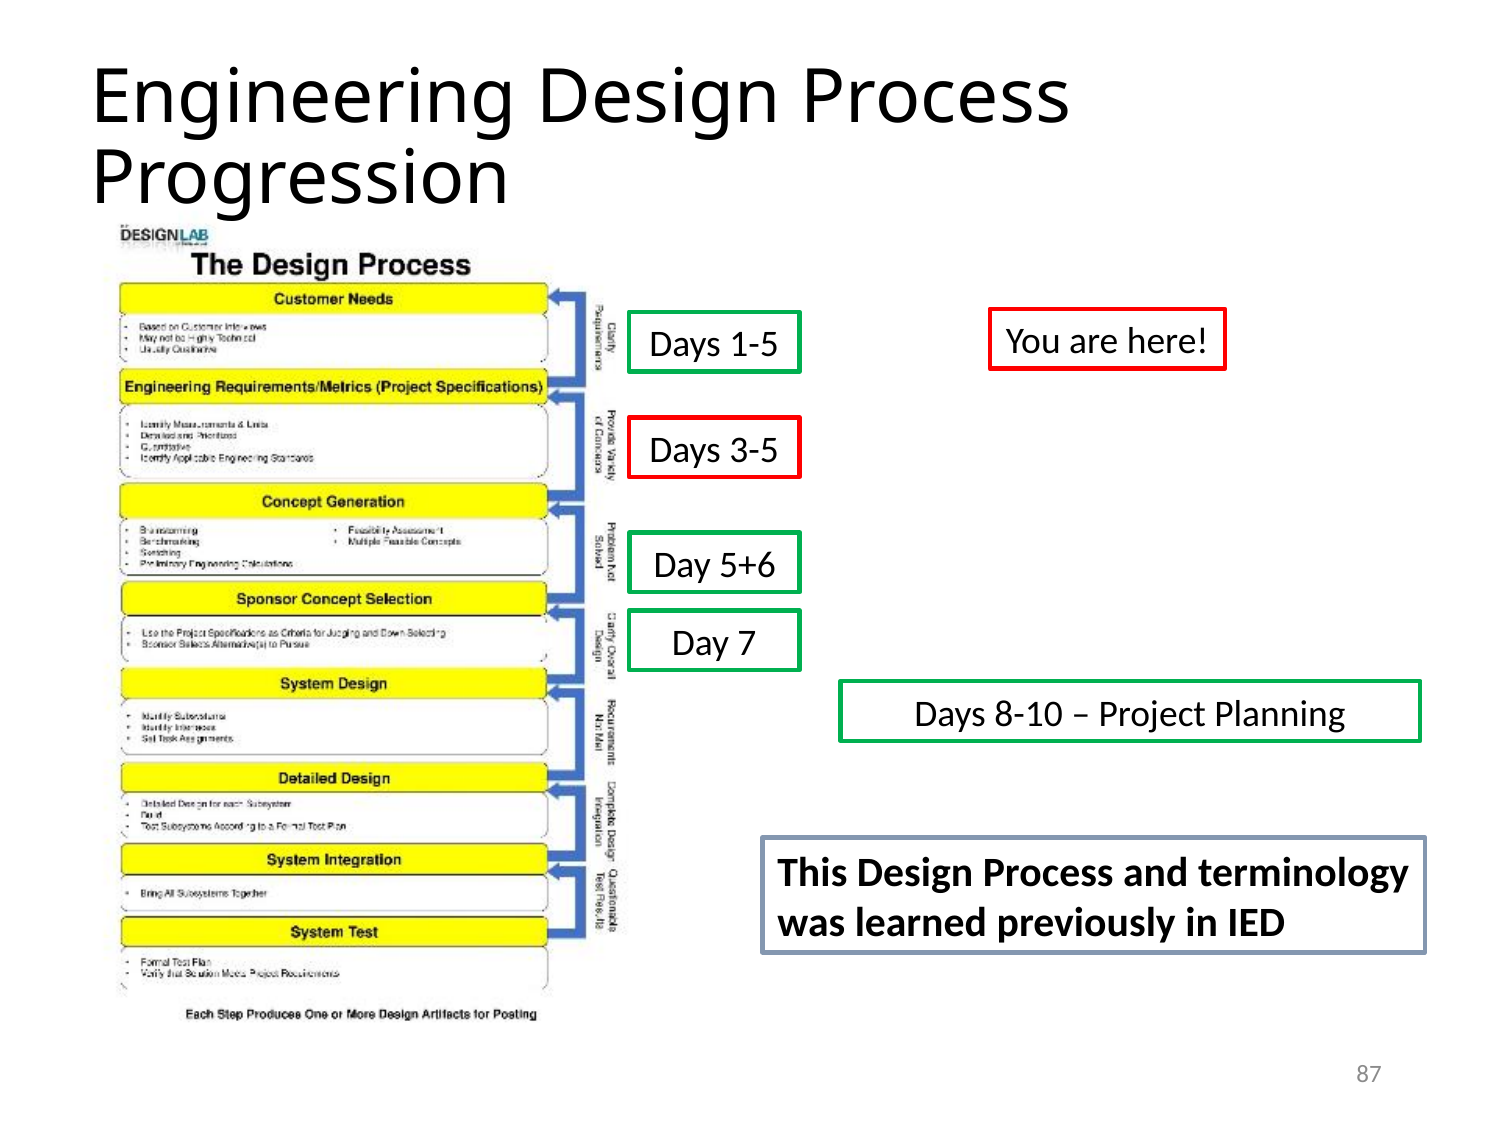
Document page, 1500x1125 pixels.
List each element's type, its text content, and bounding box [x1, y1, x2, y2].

text_box This Design Process and terminology was learned previously in IED [762, 837, 1425, 953]
text_box You are here! [989, 308, 1225, 369]
text_box Days 3-5 [655, 417, 800, 477]
text_box Day 5+6 [655, 532, 800, 593]
text_box Days 8-10 – Project Planning [840, 681, 1421, 741]
text_box Day 7 [655, 610, 800, 671]
text_box Days 1-5 [655, 311, 800, 372]
title Engineering Design Process Progression [75, 45, 1450, 233]
slide_number 87 [1059, 1042, 1397, 1103]
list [79, 186, 655, 1049]
